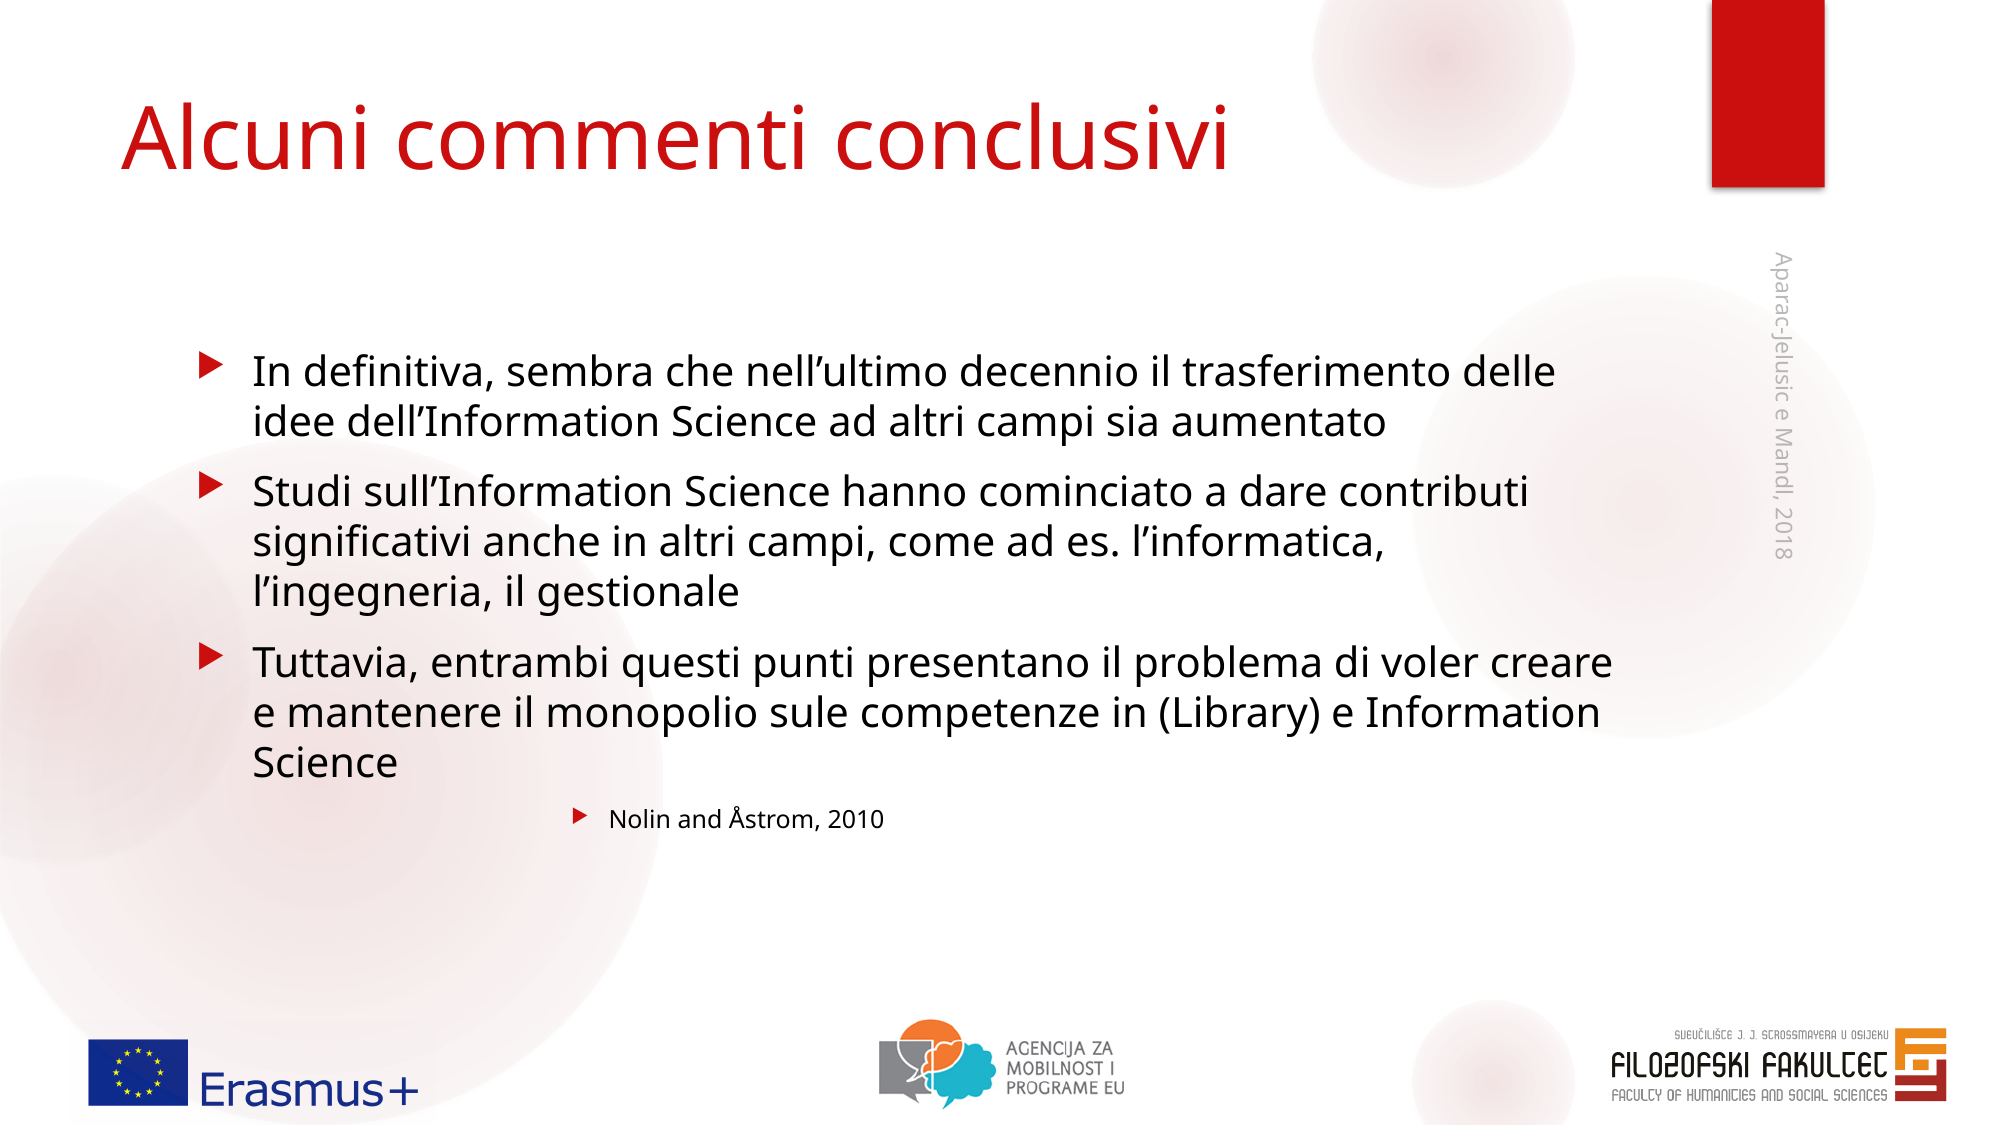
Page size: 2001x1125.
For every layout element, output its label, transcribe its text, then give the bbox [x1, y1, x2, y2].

picture [69, 1020, 437, 1125]
title Alcuni commenti conclusivi [106, 74, 1649, 304]
list In definitiva, sembra che nell’ultimo decennio il trasferimento delle idee dell’Information Science ad altri campi sia aumentato Studi sull’Information Science hanno cominciato a dare contributi significativi anche in altri campi, come ad es. l’informatica, l’ingegneria, il gestionale Tuttavia, entrambi questi punti presentano il problema di voler creare e mantenere il monopolio sule competenze in (Library) e Information Science Nolin and Åstrom, 2010 [181, 336, 1649, 1025]
footer Aparac-Jelusic e Mandl, 2018 [1760, 237, 1811, 871]
picture [1610, 1017, 1951, 1112]
picture [879, 1025, 1140, 1125]
